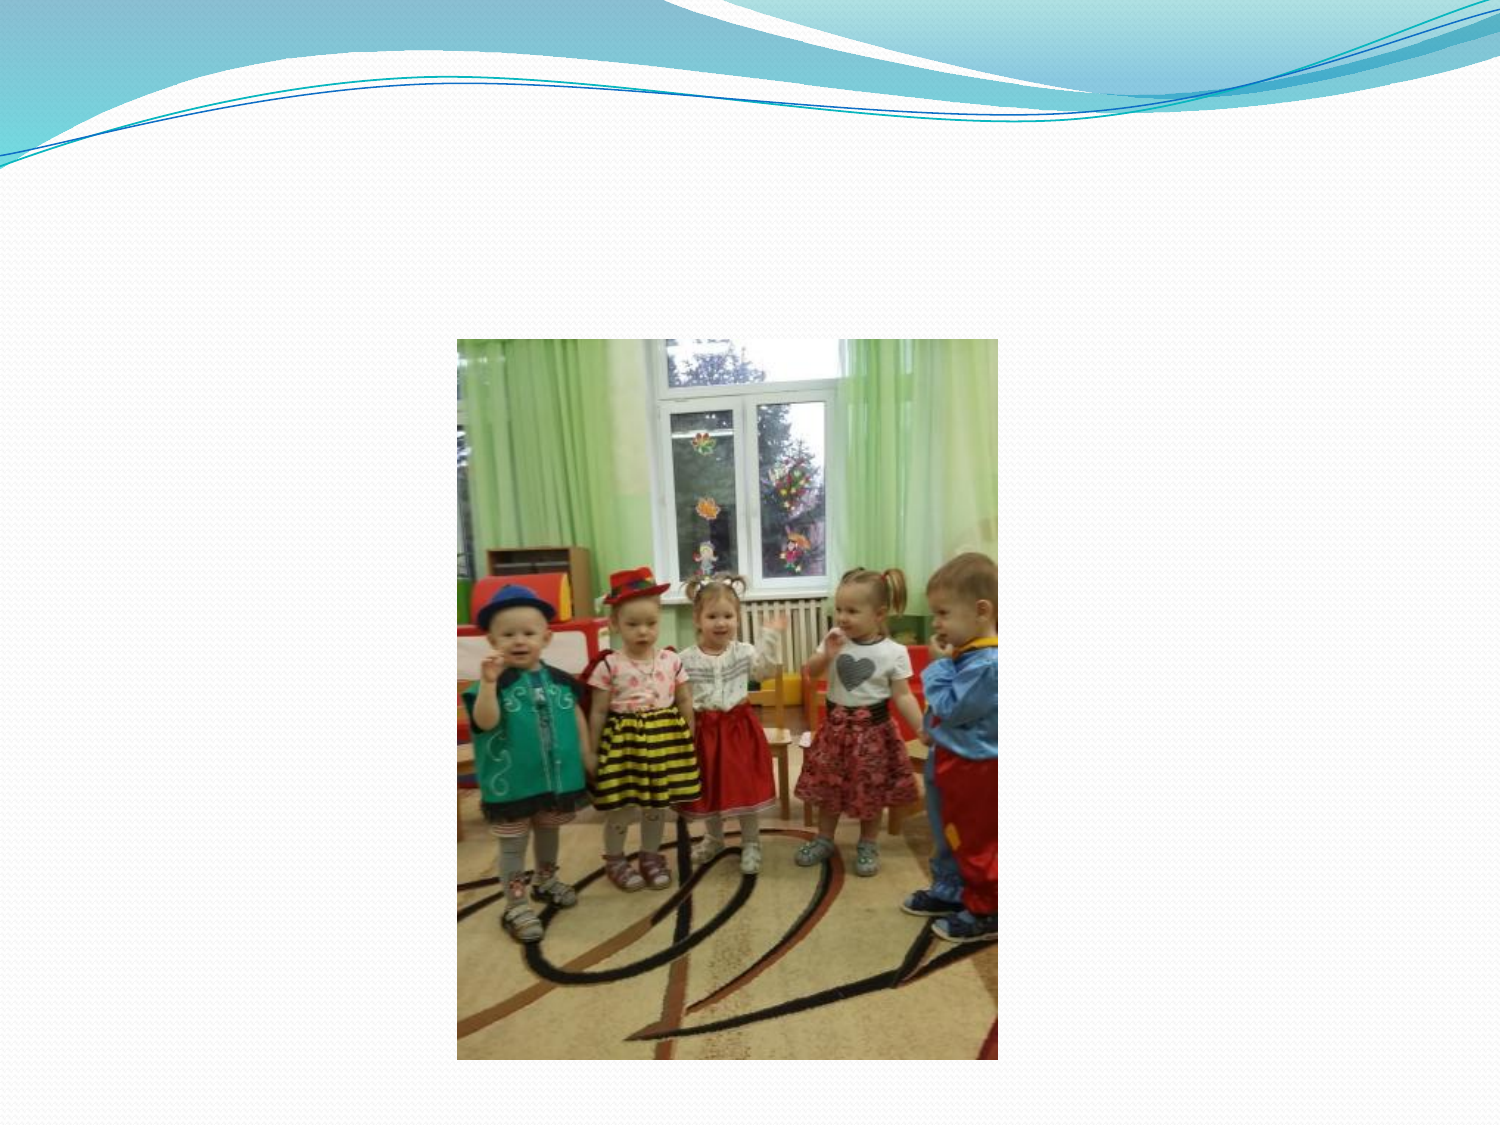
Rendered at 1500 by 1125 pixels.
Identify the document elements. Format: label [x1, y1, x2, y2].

list [456, 339, 998, 1061]
